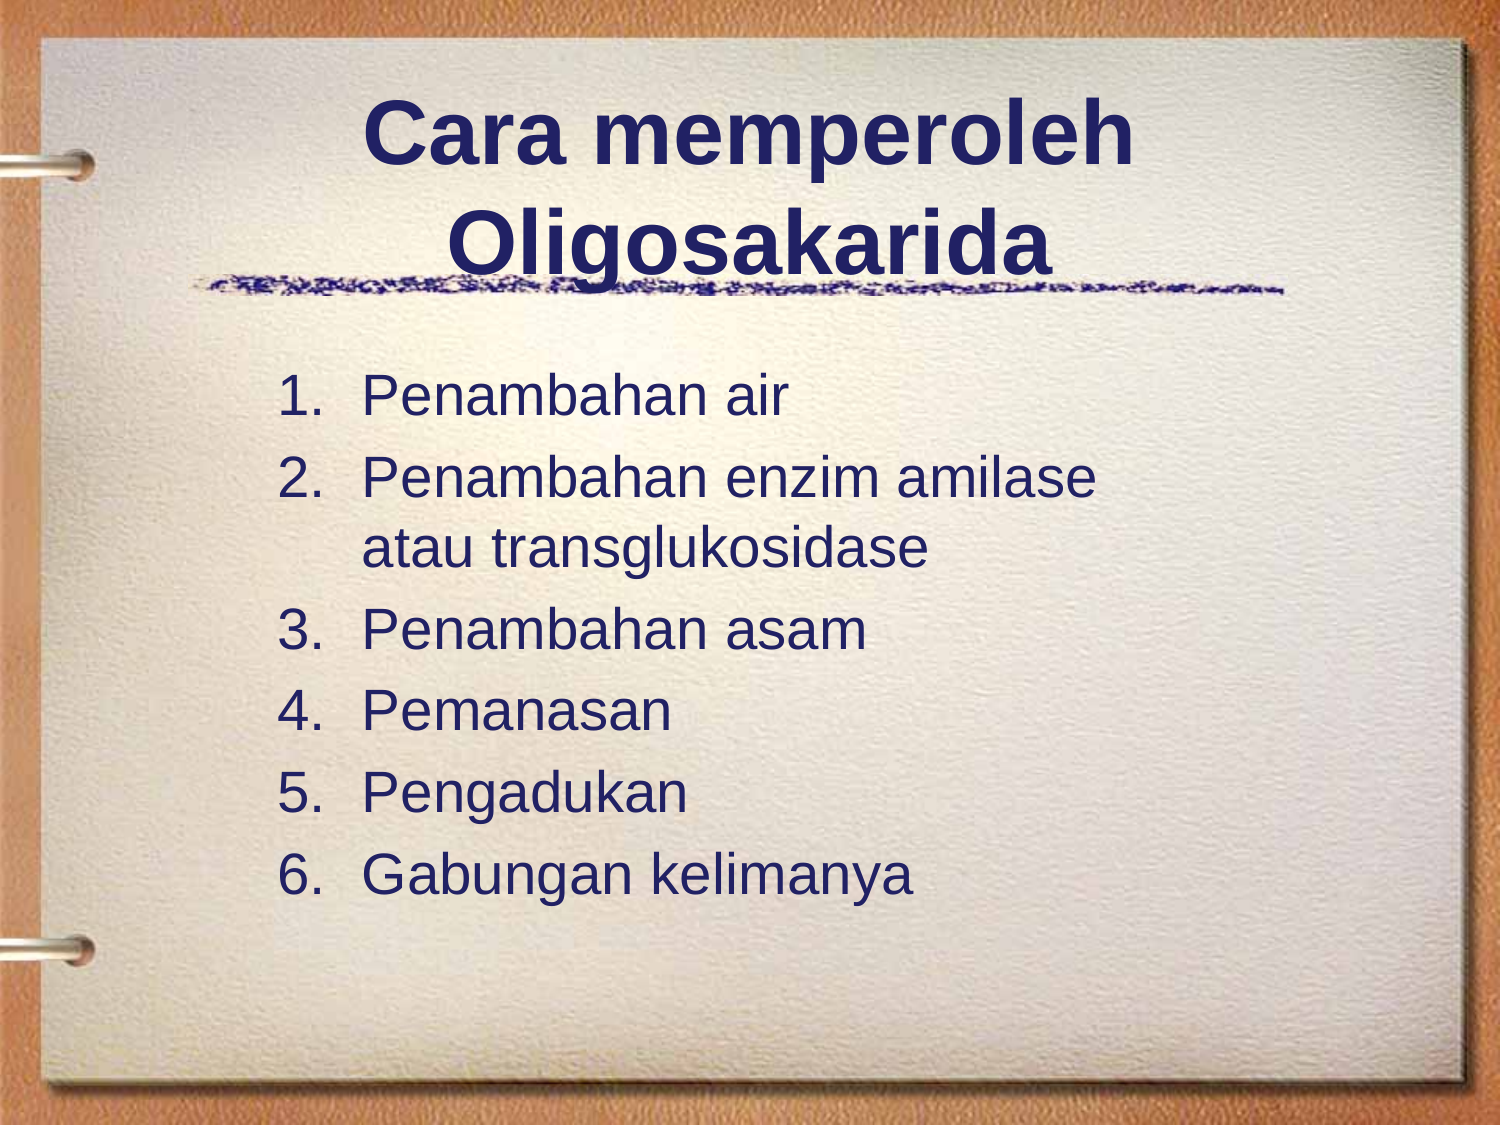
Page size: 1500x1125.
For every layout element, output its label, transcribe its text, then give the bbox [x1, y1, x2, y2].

picture [0, 0, 1500, 1125]
list Penambahan air Penambahan enzim amilase atau transglukosidase Penambahan asam Pemanasan Pengadukan Gabungan kelimanya [262, 349, 1201, 1026]
title Cara memperoleh Oligosakarida [112, 87, 1388, 301]
